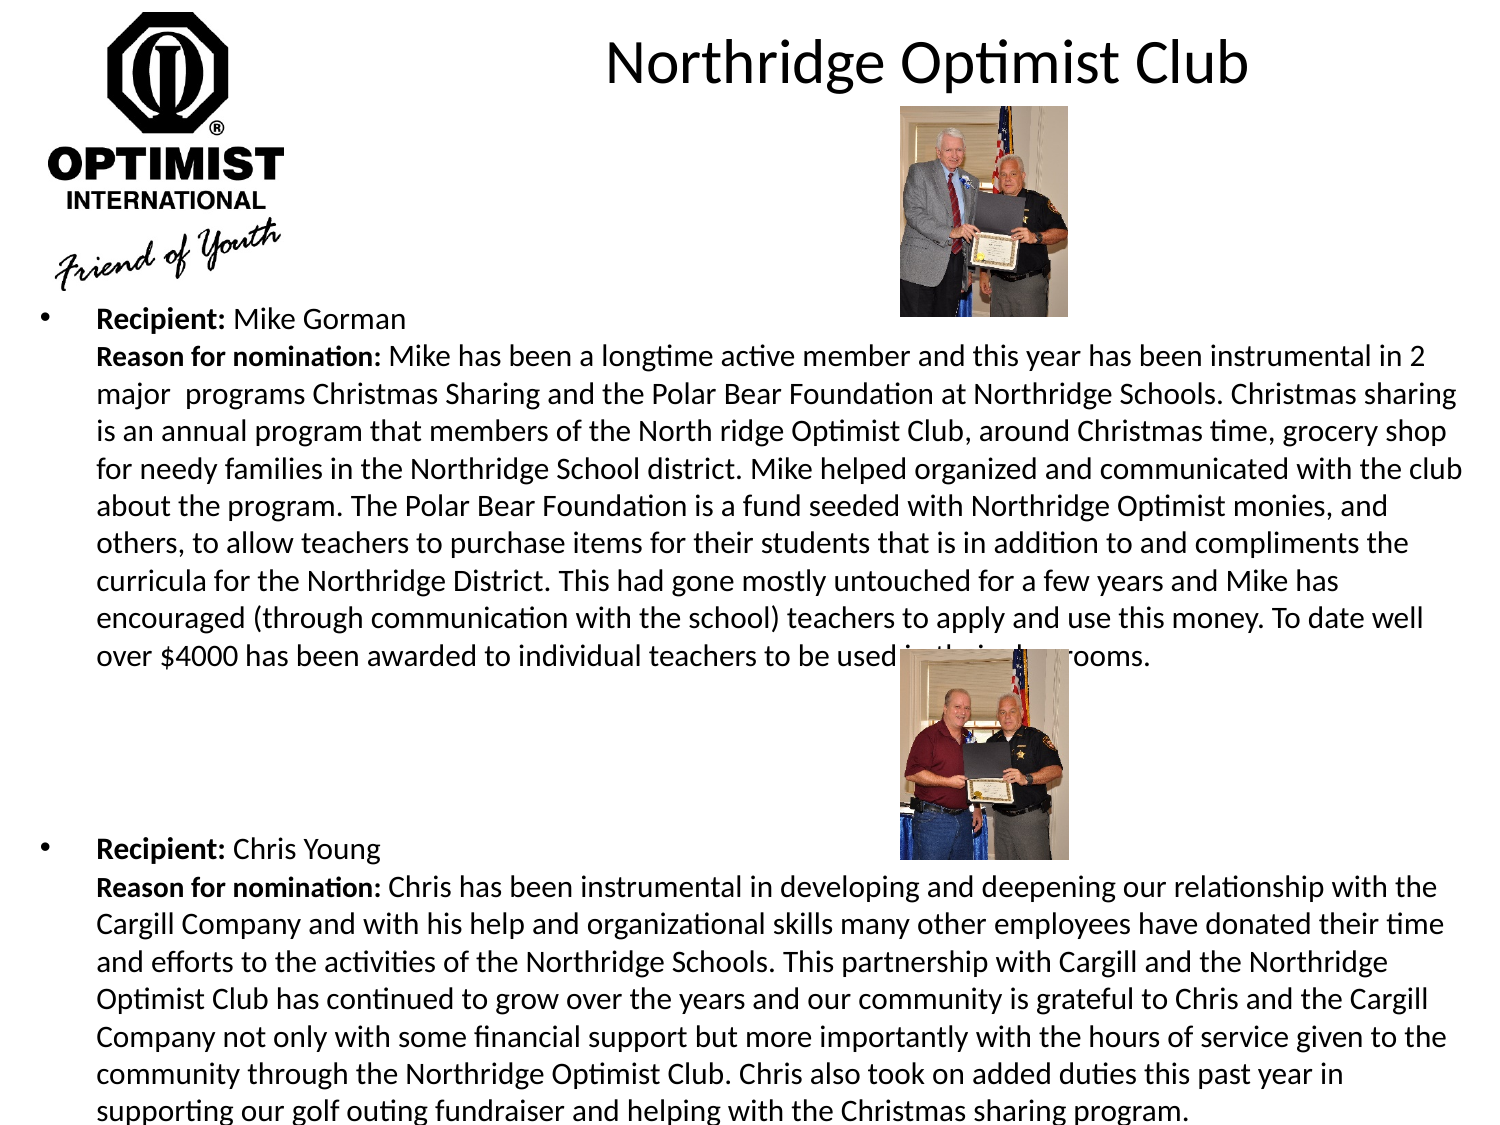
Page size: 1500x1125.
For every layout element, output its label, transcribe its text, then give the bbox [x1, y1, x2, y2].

picture [899, 649, 1069, 861]
picture [48, 12, 284, 291]
list Recipient: Mike Gorman Reason for nomination: Mike has been a longtime active member and this year has been instrumental in 2 major programs Christmas Sharing and the Polar Bear Foundation at Northridge Schools. Christmas sharing is an annual program that members of the North ridge Optimist Club, around Christmas time, grocery shop for needy families in the Northridge School district. Mike helped organized and communicated with the club about the program. The Polar Bear Foundation is a fund seeded with Northridge Optimist monies, and others, to allow teachers to purchase items for their students that is in addition to and compliments the curricula for the Northridge District. This had gone mostly untouched for a few years and Mike has encouraged (through communication with the school) teachers to apply and use this money. To date well over $4000 has been awarded to individual teachers to be used in their classrooms. Recipient: Chris Young Reason for nomination: Chris has been instrumental in developing and deepening our relationship with the Cargill Company and with his help and organizational skills many other employees have donated their time and efforts to the activities of the Northridge Schools. This partnership with Cargill and the Northridge Optimist Club has continued to grow over the years and our community is grateful to Chris and the Cargill Company not only with some financial support but more importantly with the hours of service given to the community through the Northridge Optimist Club. Chris also took on added duties this past year in supporting our golf outing fundraiser and helping with the Christmas sharing program. [24, 290, 1500, 1104]
picture [899, 106, 1068, 317]
title Northridge Optimist Club [462, 12, 1395, 105]
